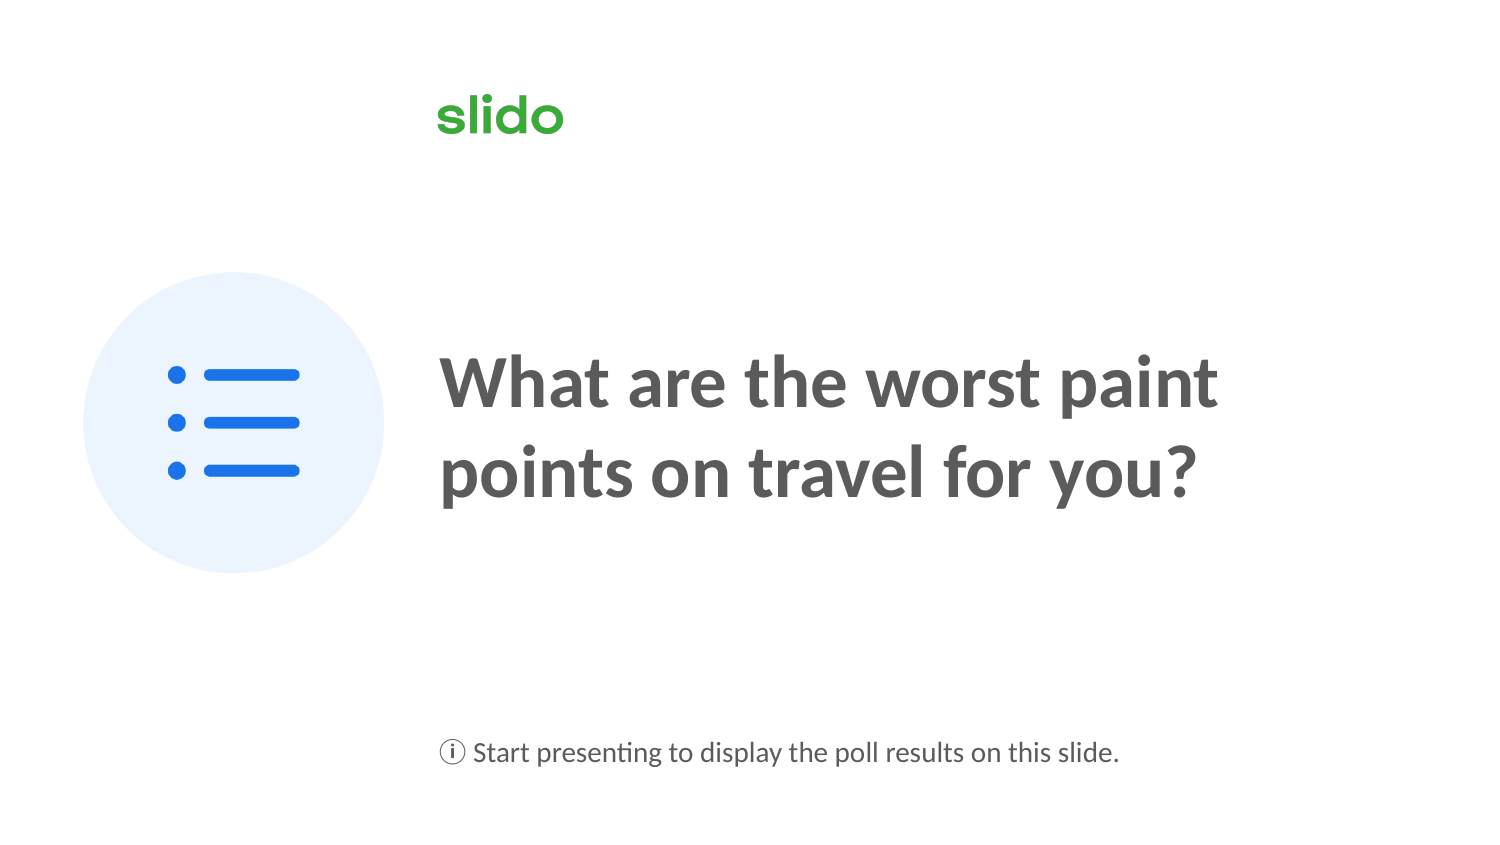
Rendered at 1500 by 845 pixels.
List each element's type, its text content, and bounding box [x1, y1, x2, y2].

picture [83, 272, 384, 573]
picture [425, 83, 576, 147]
text_box ⓘ Start presenting to display the poll results on this slide. [424, 718, 1459, 783]
text_box What are the worst paint points on travel for you? [424, 316, 1418, 529]
